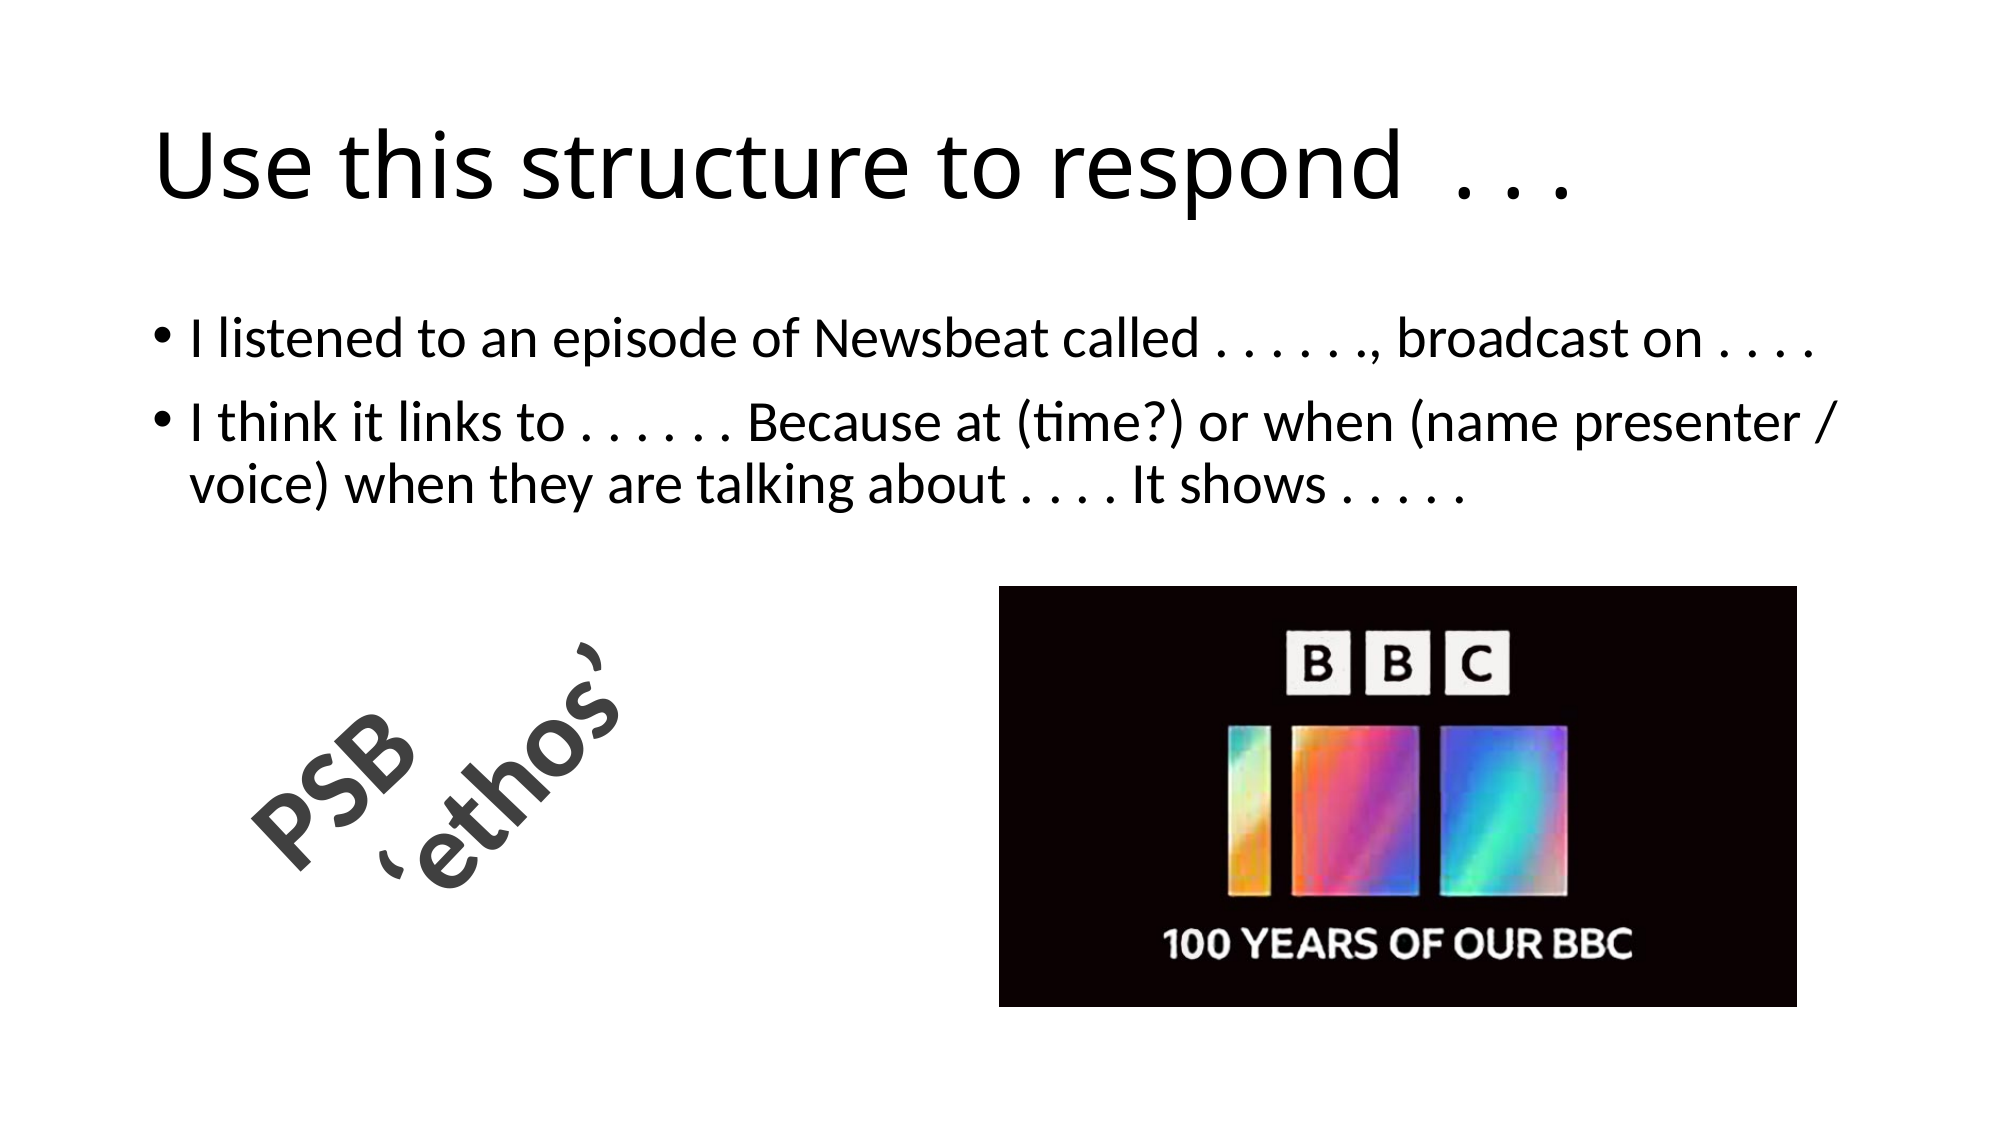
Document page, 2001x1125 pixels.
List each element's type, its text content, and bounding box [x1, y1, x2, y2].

list I listened to an episode of Newsbeat called . . . . . ., broadcast on . . . . I think it links to . . . . . . Because at (time?) or when (name presenter / voice) when they are talking about . . . . It shows . . . . . [137, 299, 1863, 1014]
picture [999, 586, 1798, 1007]
text_box PSB [203, 658, 457, 909]
title Use this structure to respond . . . [137, 59, 1863, 278]
text_box ‘ethos’ [350, 598, 680, 954]
